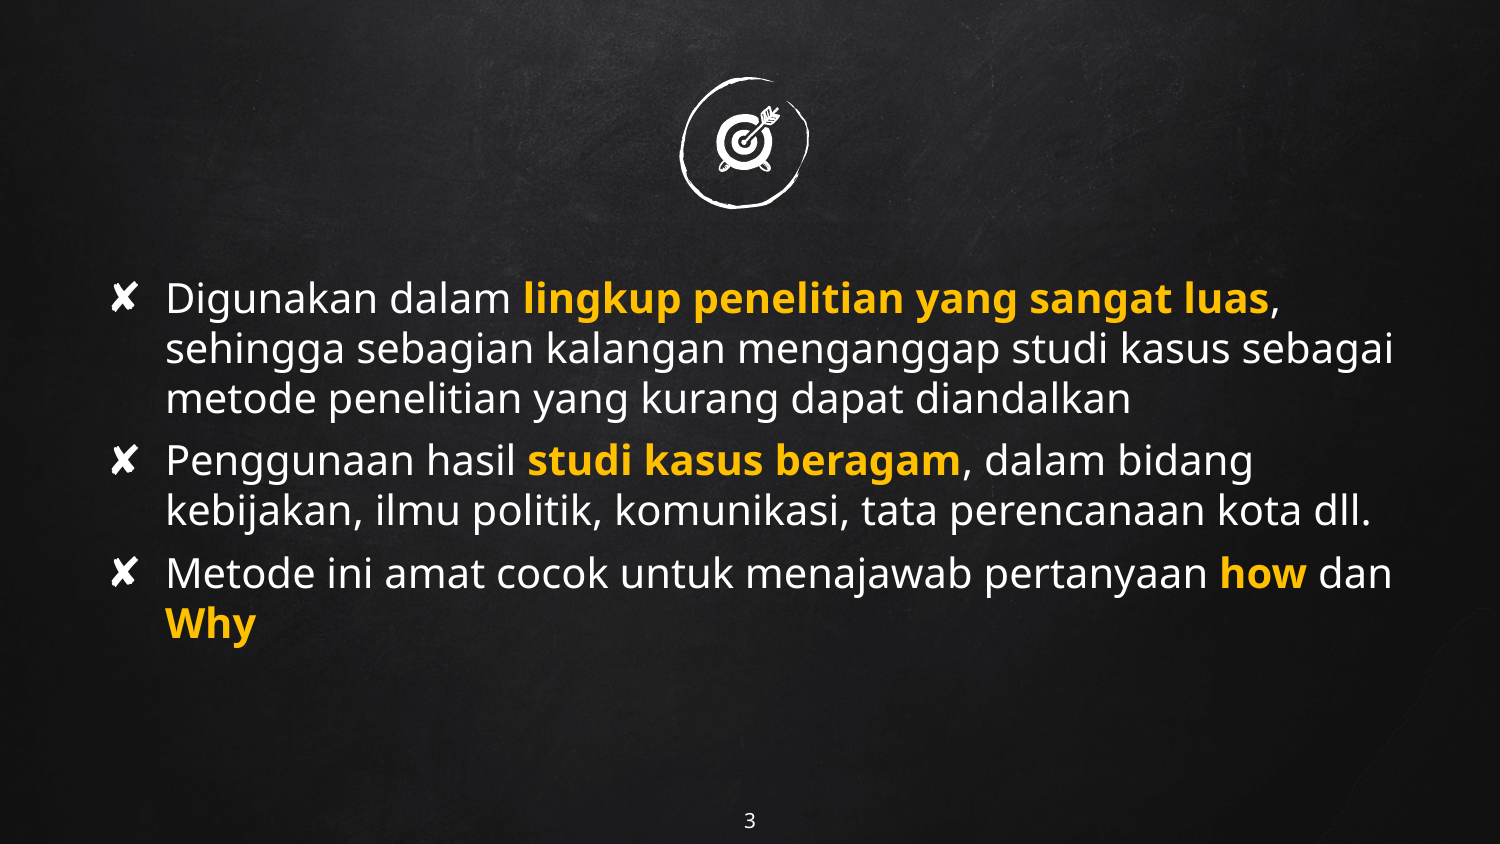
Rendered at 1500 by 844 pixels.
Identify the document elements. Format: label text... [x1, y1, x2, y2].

slide_number 3 [705, 792, 795, 844]
text_box [679, 77, 809, 210]
picture [0, 0, 1500, 844]
list Digunakan dalam lingkup penelitian yang sangat luas, sehingga sebagian kalangan menganggap studi kasus sebagai metode penelitian yang kurang dapat diandalkan Penggunaan hasil studi kasus beragam, dalam bidang kebijakan, ilmu politik, komunikasi, tata perencanaan kota dll. Metode ini amat cocok untuk menajawab pertanyaan how dan Why [75, 256, 1425, 668]
text_box [716, 114, 773, 172]
text_box [731, 105, 780, 155]
